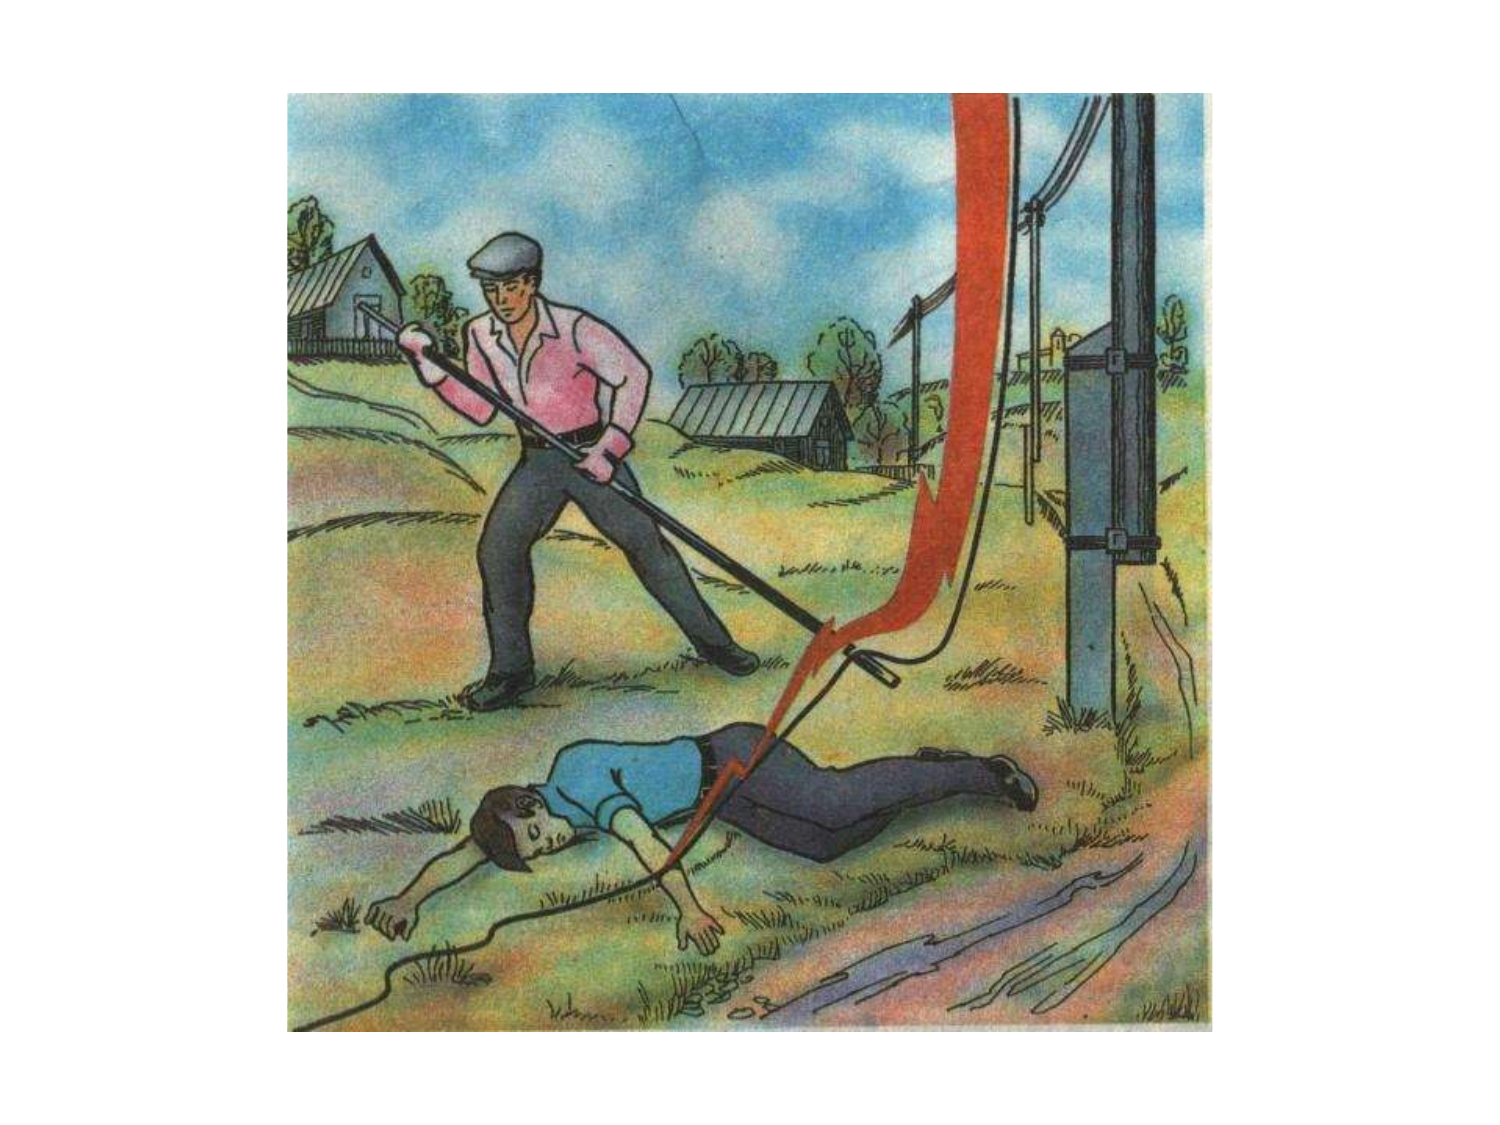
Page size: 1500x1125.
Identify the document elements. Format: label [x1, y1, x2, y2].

text_box [287, 93, 1213, 1032]
